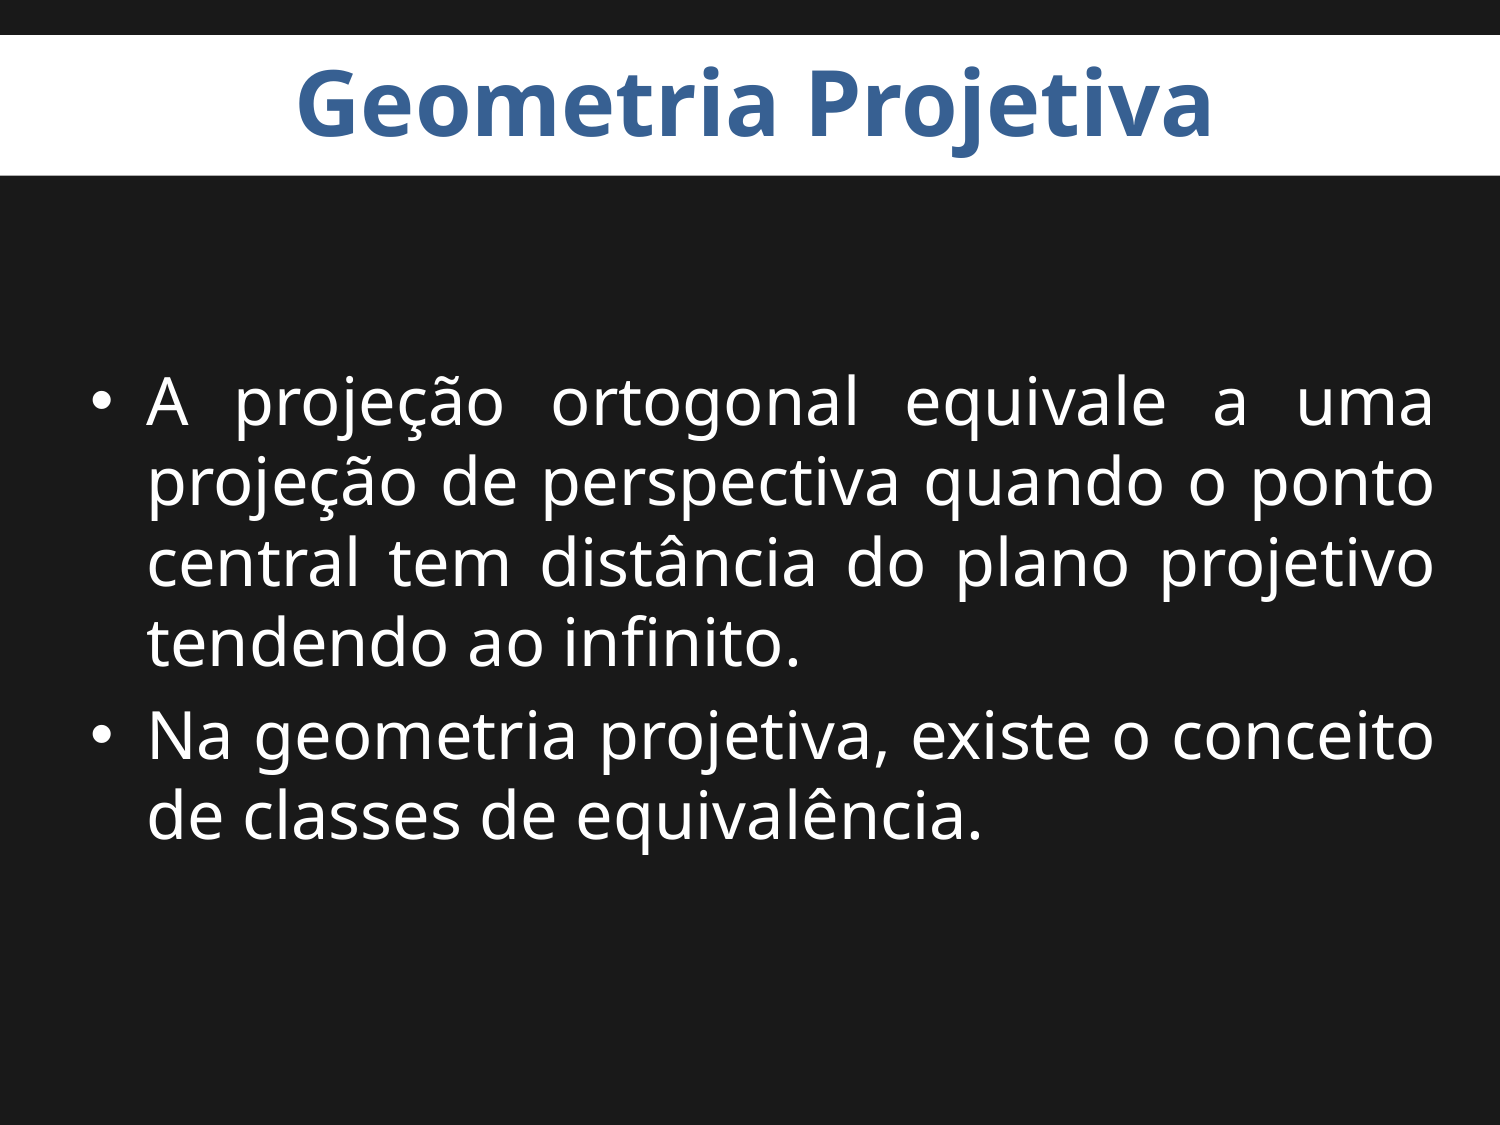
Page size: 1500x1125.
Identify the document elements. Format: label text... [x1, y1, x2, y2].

list A projeção ortogonal equivale a uma projeção de perspectiva quando o ponto central tem distância do plano projetivo tendendo ao infinito. Na geometria projetiva, existe o conceito de classes de equivalência. [75, 351, 1454, 997]
title Geometria Projetiva [82, 0, 1430, 211]
